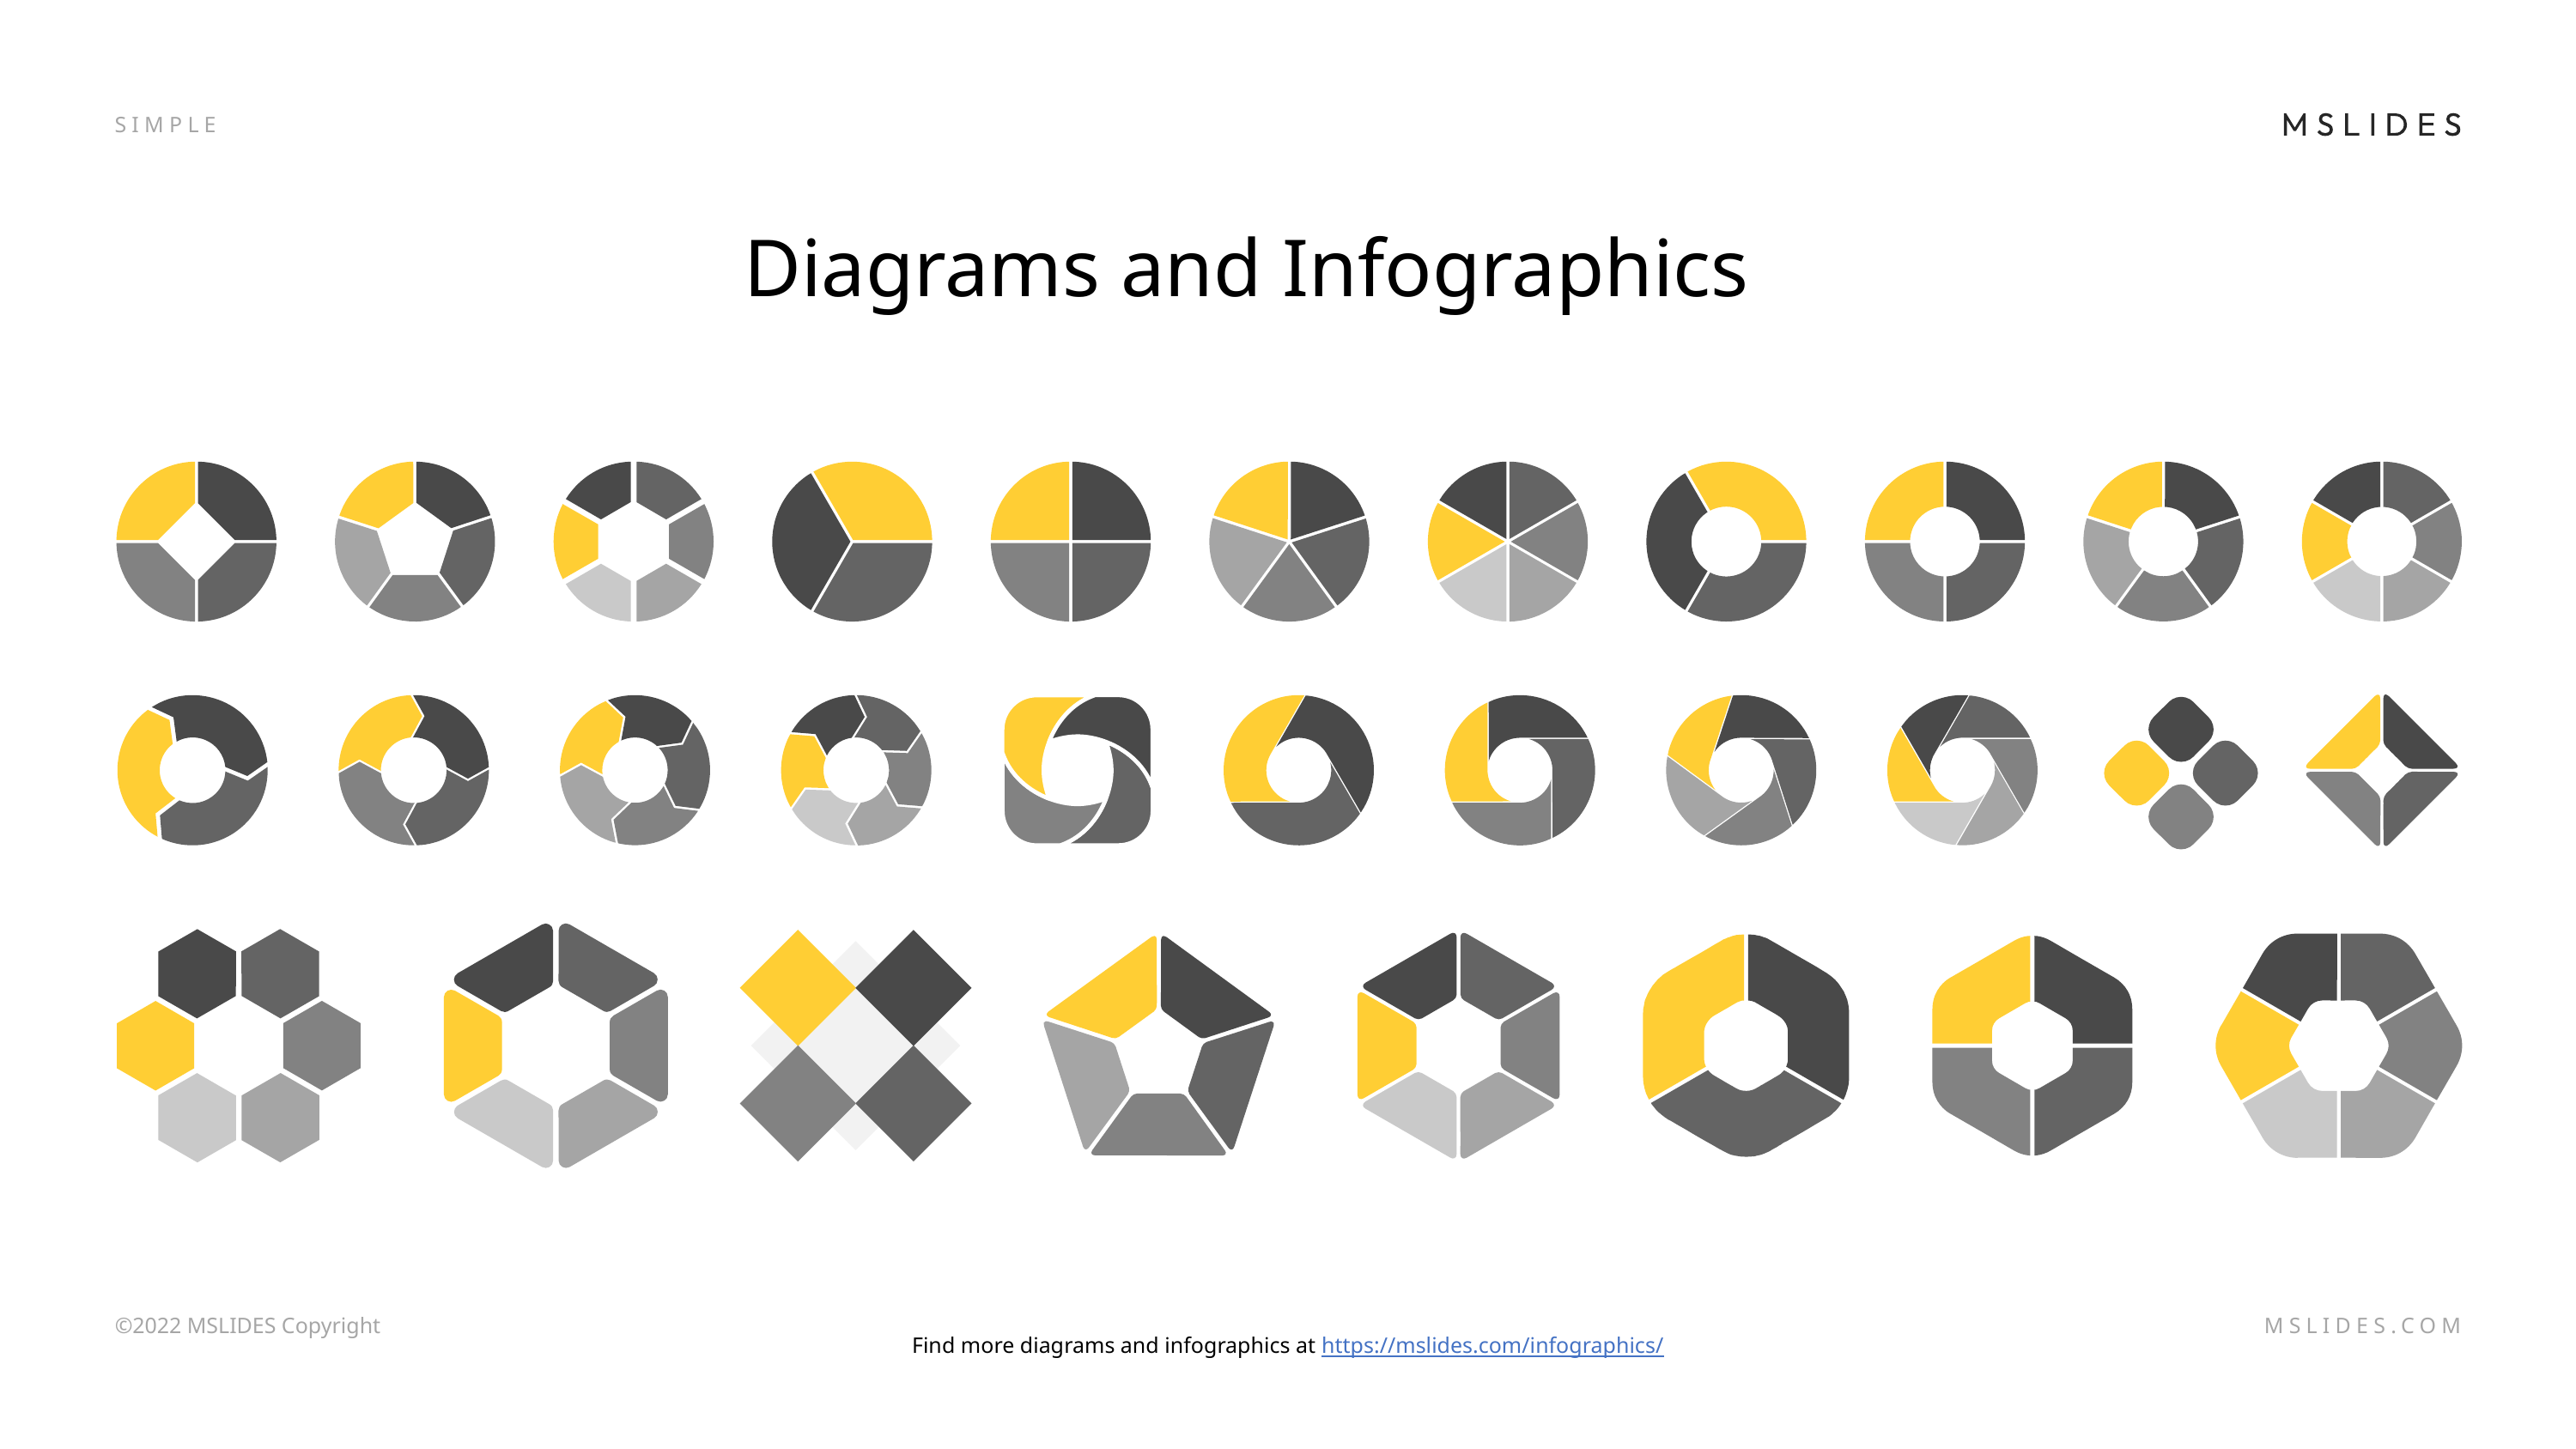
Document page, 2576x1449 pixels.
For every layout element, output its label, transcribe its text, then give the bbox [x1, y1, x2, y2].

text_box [117, 694, 268, 846]
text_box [781, 694, 932, 846]
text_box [1043, 936, 1274, 1156]
text_box Find more diagrams and infographics at https://mslides.com/infographics/ [563, 1332, 2013, 1367]
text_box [1444, 694, 1595, 846]
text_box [1209, 461, 1370, 621]
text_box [335, 461, 495, 621]
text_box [1886, 694, 2038, 846]
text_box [338, 694, 489, 846]
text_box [2083, 461, 2244, 621]
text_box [1224, 694, 1375, 846]
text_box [1666, 694, 1817, 846]
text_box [117, 935, 361, 1157]
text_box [560, 694, 710, 846]
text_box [2108, 700, 2254, 846]
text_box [443, 944, 668, 1147]
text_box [772, 461, 933, 621]
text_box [1932, 936, 2133, 1156]
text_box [1427, 461, 1589, 621]
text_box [1002, 694, 1153, 846]
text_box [1864, 461, 2026, 621]
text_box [1357, 954, 1560, 1137]
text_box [2324, 712, 2439, 828]
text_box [553, 461, 714, 621]
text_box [116, 461, 276, 621]
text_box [990, 461, 1151, 621]
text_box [750, 941, 961, 1150]
text_box Diagrams and Infographics [433, 192, 2061, 349]
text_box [1646, 461, 1807, 621]
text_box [2301, 461, 2463, 621]
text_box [2215, 933, 2463, 1158]
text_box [1643, 934, 1850, 1157]
